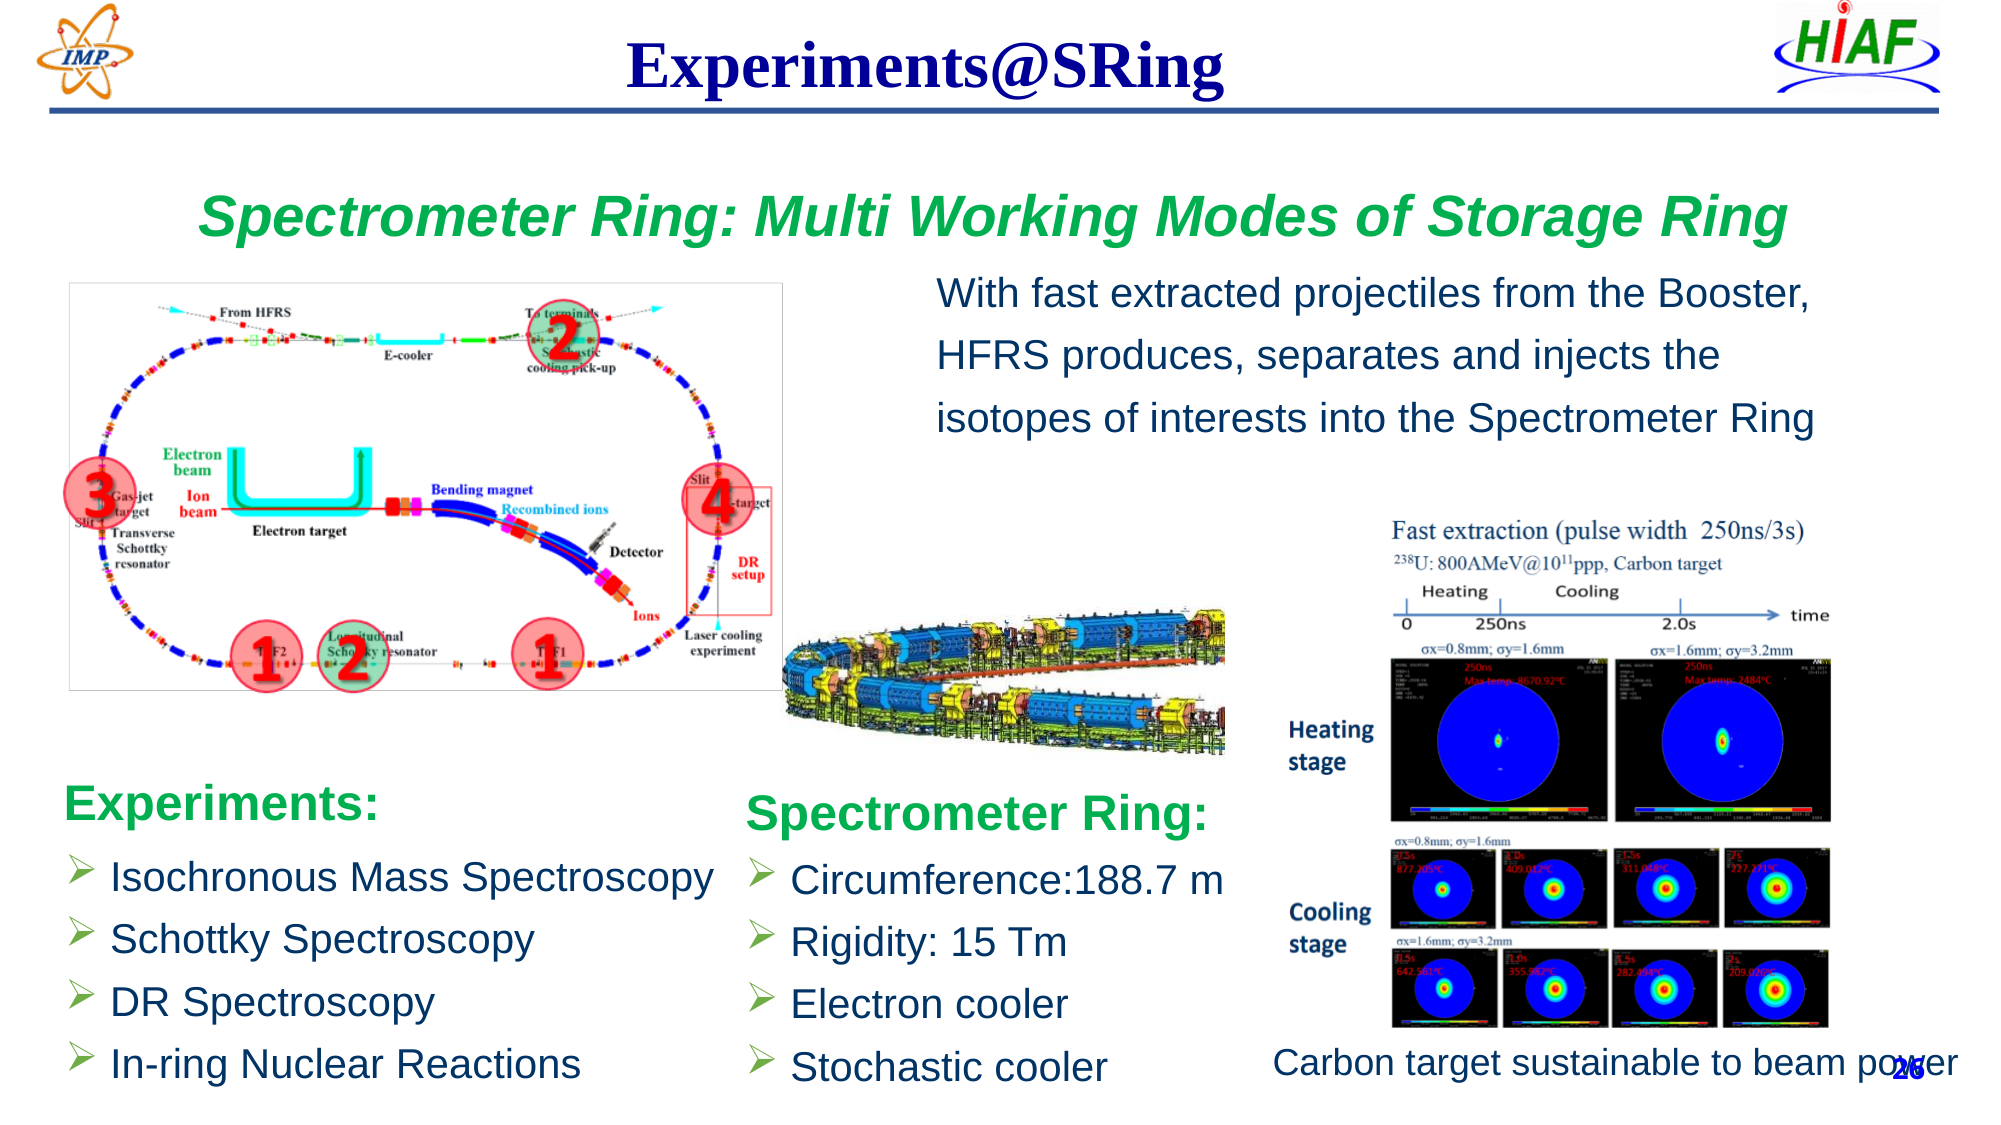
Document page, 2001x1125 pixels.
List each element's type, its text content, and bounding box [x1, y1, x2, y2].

slide_number 26 [1832, 1042, 1985, 1103]
picture [38, 271, 1225, 763]
text_box [1337, 107, 1939, 114]
text_box With fast extracted projectiles from the Booster, HFRS produces, separates and injects the isotopes of interests into the Spectrometer Ring [921, 245, 1871, 448]
text_box Isochronous Mass Spectroscopy Schottky Spectroscopy DR Spectroscopy In-ring Nuclear Reactions [50, 829, 730, 1095]
text_box Spectrometer Ring: Multi Working Modes of Storage Ring [183, 170, 1806, 256]
text_box Experiments@SRing [611, 6, 1337, 115]
picture [1281, 511, 1841, 1041]
text_box Spectrometer Ring: Circumference:188.7 m Rigidity: 15 Tm Electron cooler Stochastic cooler [730, 763, 1256, 1098]
text_box [49, 107, 611, 114]
text_box Carbon target sustainable to beam power [1257, 1030, 1974, 1091]
picture [1774, 0, 1941, 93]
picture [36, 3, 134, 100]
text_box Experiments: [48, 754, 673, 839]
